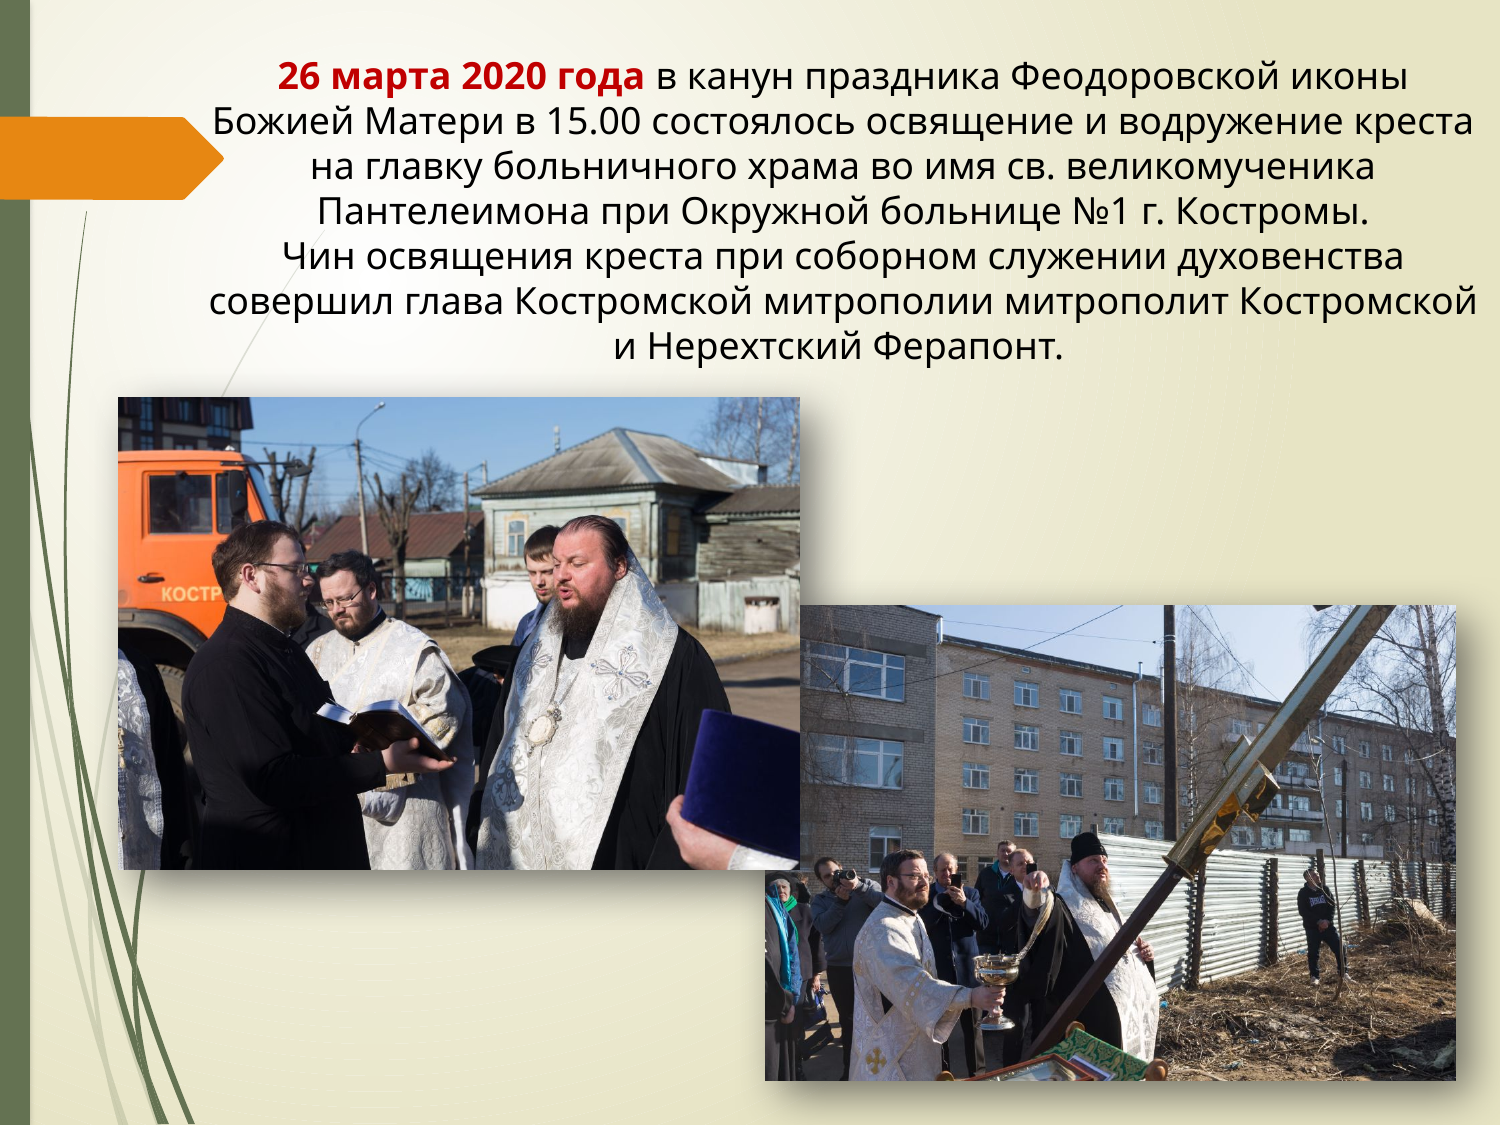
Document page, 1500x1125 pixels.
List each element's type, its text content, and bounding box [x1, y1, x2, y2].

text_box 26 марта 2020 года в канун праздника Феодоровской иконы Божией Матери в 15.00 состоялось освящение и водружение креста на главку больничного храма во имя св. великомученика Пантелеимона при Окружной больнице №1 г. Костромы. Чин освящения креста при соборном служении духовенства совершил глава Костромской митрополии митрополит Костромской и Нерехтский Ферапонт. [187, 44, 1500, 415]
picture [118, 397, 1457, 1081]
